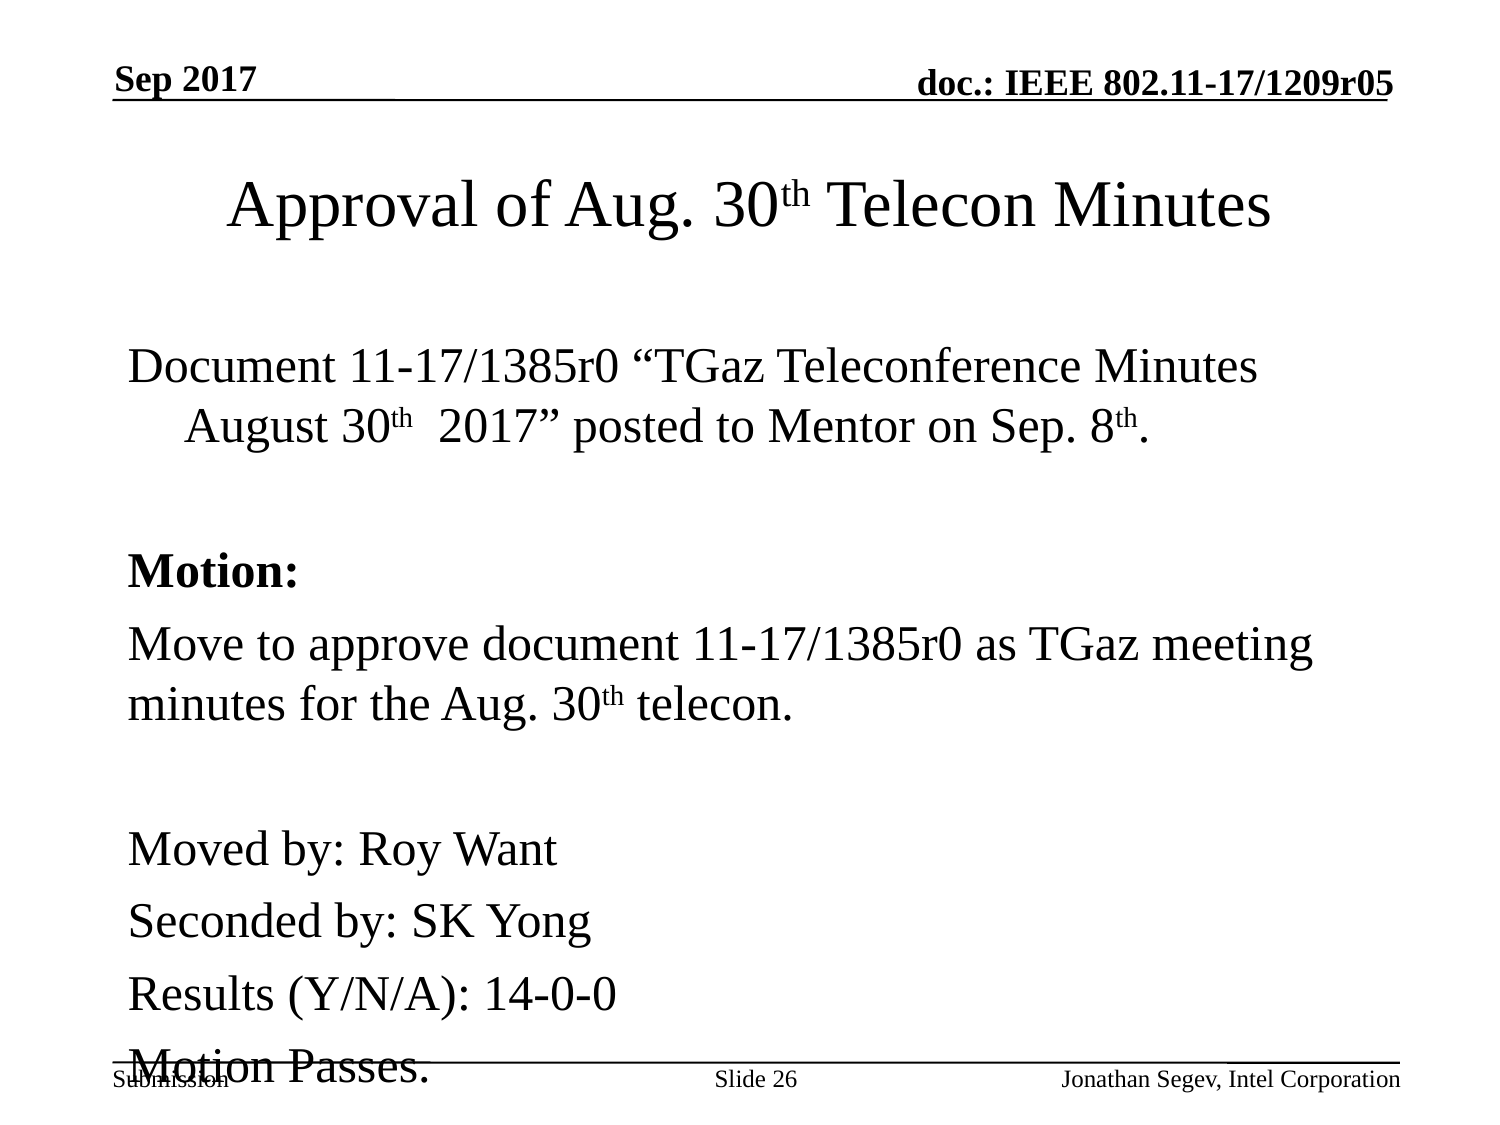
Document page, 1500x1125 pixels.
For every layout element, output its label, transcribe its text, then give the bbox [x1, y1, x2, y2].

list Document 11-17/1385r0 “TGaz Teleconference Minutes August 30th 2017” posted to Mentor on Sep. 8th. Motion: Move to approve document 11-17/1385r0 as TGaz meeting minutes for the Aug. 30th telecon. Moved by: Roy Want Seconded by: SK Yong Results (Y/N/A): 14-0-0 Motion Passes. [112, 324, 1388, 1000]
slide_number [114, 54, 423, 100]
title Approval of Aug. 30th Telecon Minutes [112, 112, 1388, 288]
slide_number Slide 26 [712, 1061, 800, 1123]
footer Jonathan Segev, Intel Corporation [878, 1061, 1402, 1093]
